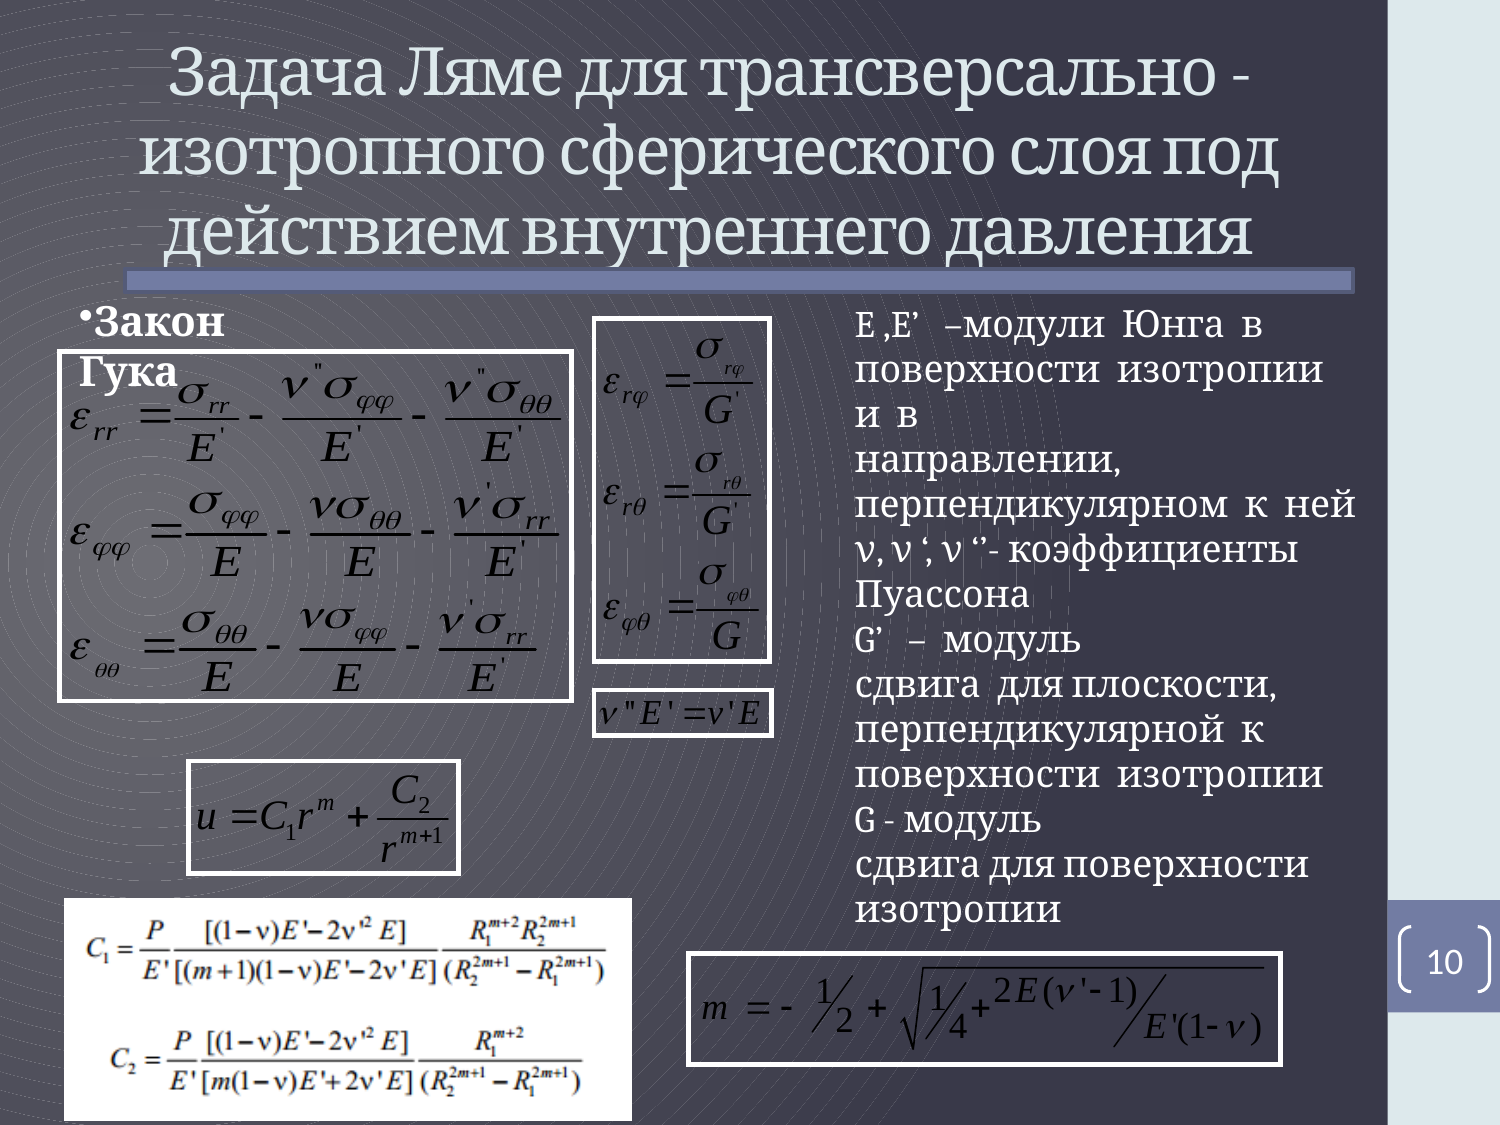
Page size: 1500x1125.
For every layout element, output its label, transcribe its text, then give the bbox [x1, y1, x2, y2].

text_box [123, 267, 1355, 294]
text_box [190, 762, 457, 872]
slide_number 10 [1397, 925, 1492, 994]
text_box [690, 955, 1279, 1063]
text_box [595, 320, 768, 660]
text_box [61, 352, 571, 700]
text_box E ,E’ –модули Юнга в поверхности изотропии и в направлении, перпендикулярном к ней ν, ν ‘, ν ‘’- коэффициенты Пуассона G’ – модуль сдвига для плоскости, перпендикулярной к поверхности изотропии G - модуль сдвига для поверхности изотропии [839, 292, 1372, 938]
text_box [595, 691, 770, 734]
title Задача Ляме для трансверсально -изотропного сферического слоя под действием внутреннего давления [41, 54, 1377, 243]
text_box Закон Гука [64, 287, 336, 348]
picture [63, 897, 633, 1121]
